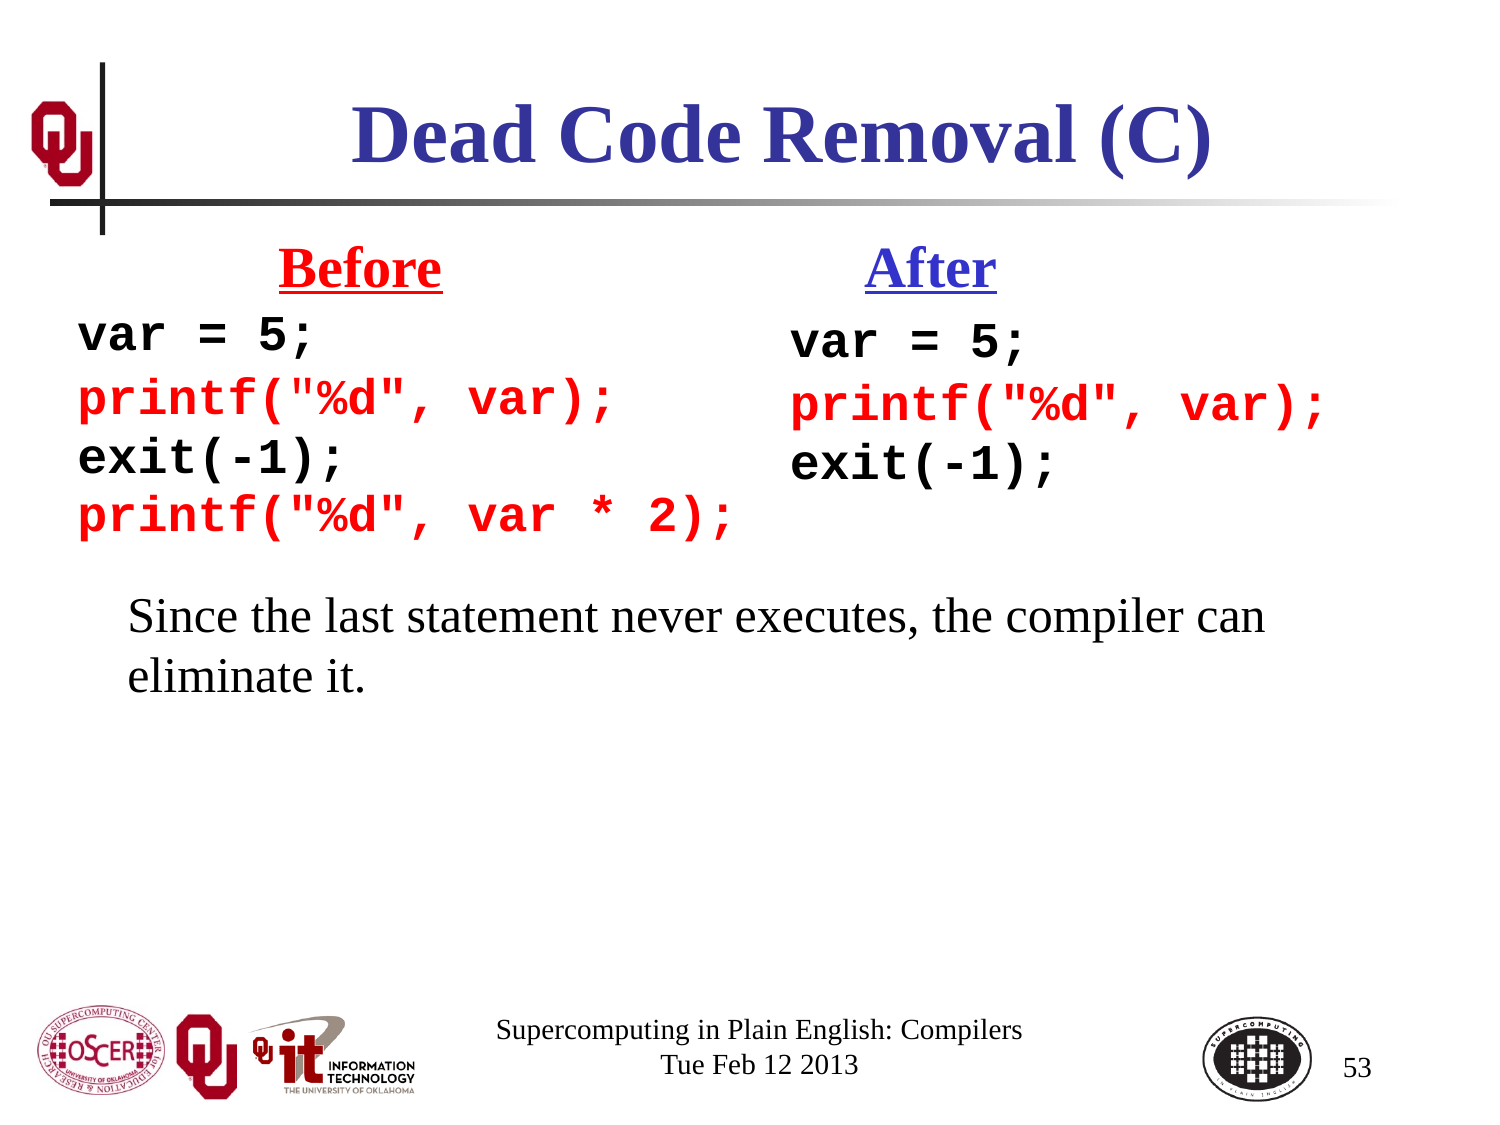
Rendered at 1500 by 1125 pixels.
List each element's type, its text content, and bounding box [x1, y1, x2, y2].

slide_number 53 [1174, 1015, 1388, 1091]
picture [174, 1005, 425, 1104]
footer Supercomputing in Plain English: Compilers Tue Feb 12 2013 [431, 1012, 1088, 1088]
text_box var = 5; printf("%d", var); exit(-1); [774, 299, 1400, 563]
text_box Before [263, 222, 458, 307]
title Dead Code Removal (C) [124, 74, 1442, 187]
text_box After [849, 222, 1013, 307]
picture [29, 99, 94, 189]
picture [37, 1005, 165, 1095]
picture [1200, 1091, 1314, 1104]
list var = 5; printf("%d", var); exit(-1); printf("%d", var * 2); [62, 299, 788, 626]
text_box Since the last statement never executes, the compiler can eliminate it. [112, 574, 1341, 710]
